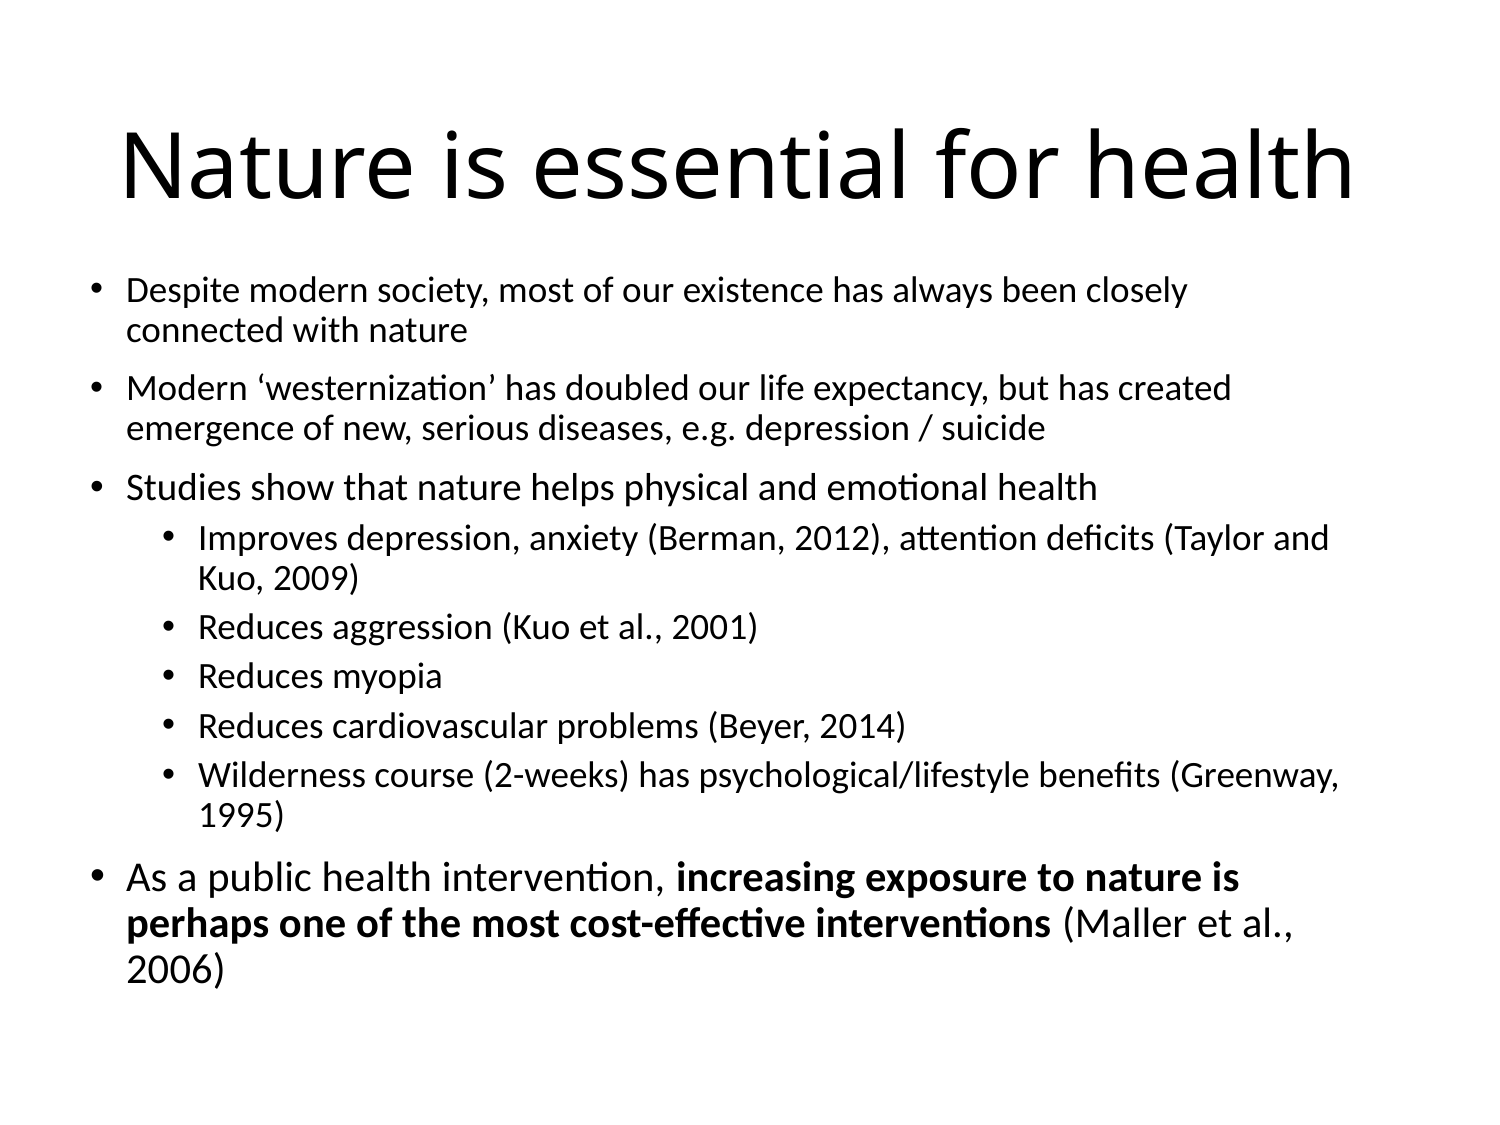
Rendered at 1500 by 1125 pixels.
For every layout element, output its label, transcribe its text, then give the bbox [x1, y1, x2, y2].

title Nature is essential for health [103, 59, 1397, 278]
list Despite modern society, most of our existence has always been closely connected with nature Modern ‘westernization’ has doubled our life expectancy, but has created emergence of new, serious diseases, e.g. depression / suicide Studies show that nature helps physical and emotional health Improves depression, anxiety (Berman, 2012), attention deficits (Taylor and Kuo, 2009) Reduces aggression (Kuo et al., 2001) Reduces myopia Reduces cardiovascular problems (Beyer, 2014) Wilderness course (2-weeks) has psychological/lifestyle benefits (Greenway, 1995) As a public health intervention, increasing exposure to nature is perhaps one of the most cost-effective interventions (Maller et al., 2006) [75, 262, 1368, 1005]
